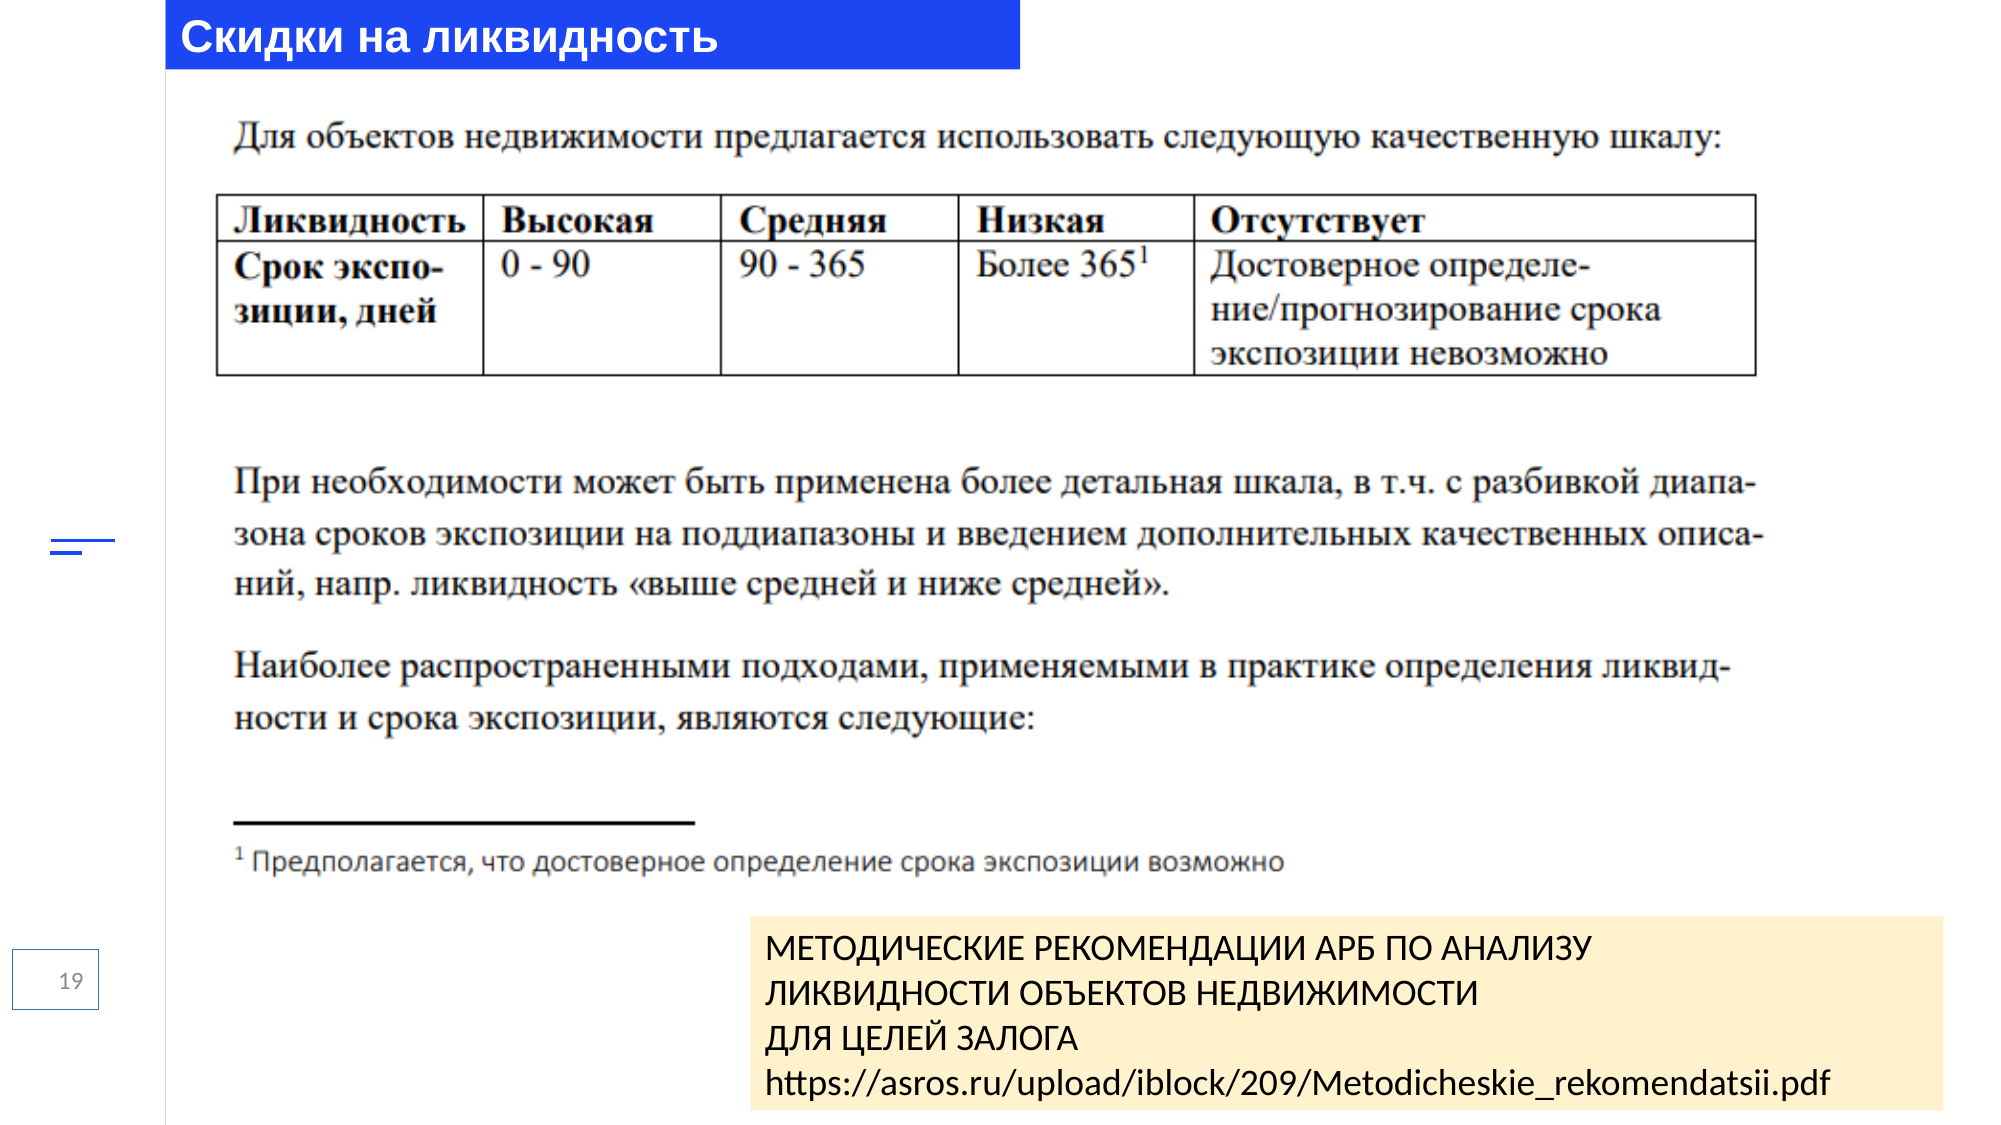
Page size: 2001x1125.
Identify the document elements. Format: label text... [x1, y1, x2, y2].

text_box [50, 540, 116, 553]
text_box Скидки на ликвидность [166, 0, 1021, 70]
picture [182, 110, 1782, 887]
text_box МЕТОДИЧЕСКИЕ РЕКОМЕНДАЦИИ АРБ ПО АНАЛИЗУ ЛИКВИДНОСТИ ОБЪЕКТОВ НЕДВИЖИМОСТИ ДЛЯ ЦЕЛЕЙ ЗАЛОГА https://asros.ru/upload/iblock/209/Metodicheskie_rekomendatsii.pdf [750, 915, 1944, 1111]
slide_number 19 [12, 949, 99, 1010]
